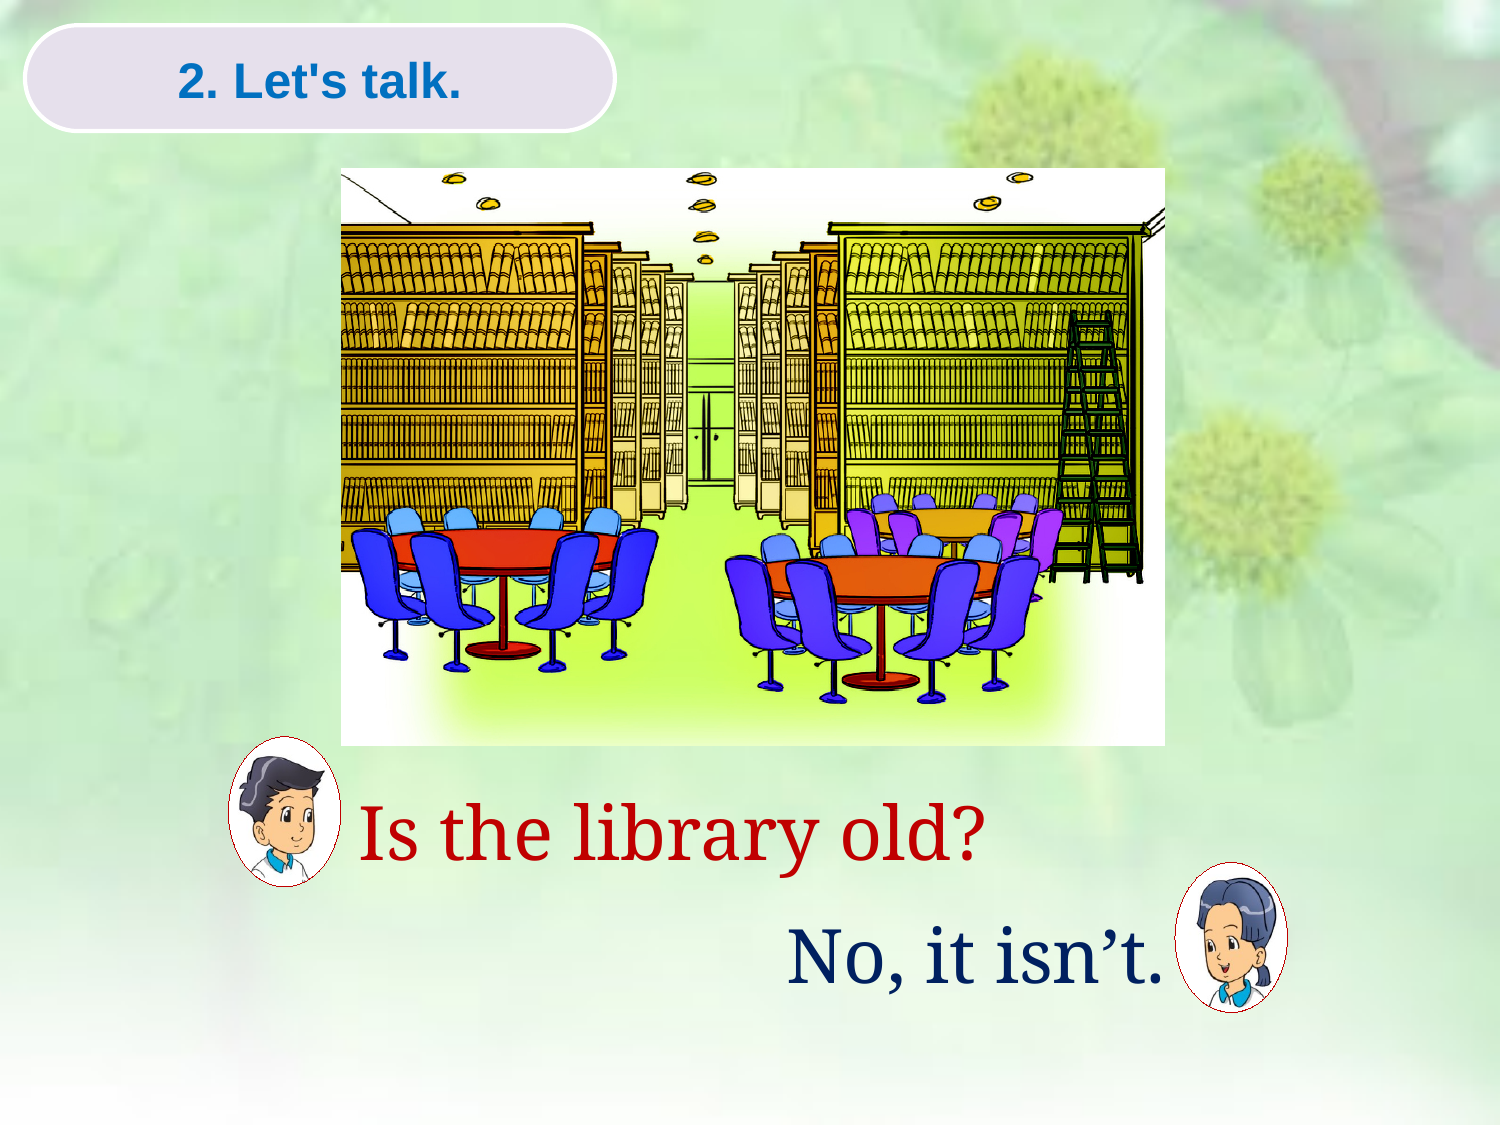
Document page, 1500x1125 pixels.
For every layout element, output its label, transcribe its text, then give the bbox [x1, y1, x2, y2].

text_box Is the library old? [345, 777, 1003, 883]
text_box 2. Let's talk. [22, 23, 617, 134]
text_box No, it isn’t. [771, 900, 1169, 1006]
picture [0, 0, 1500, 1125]
